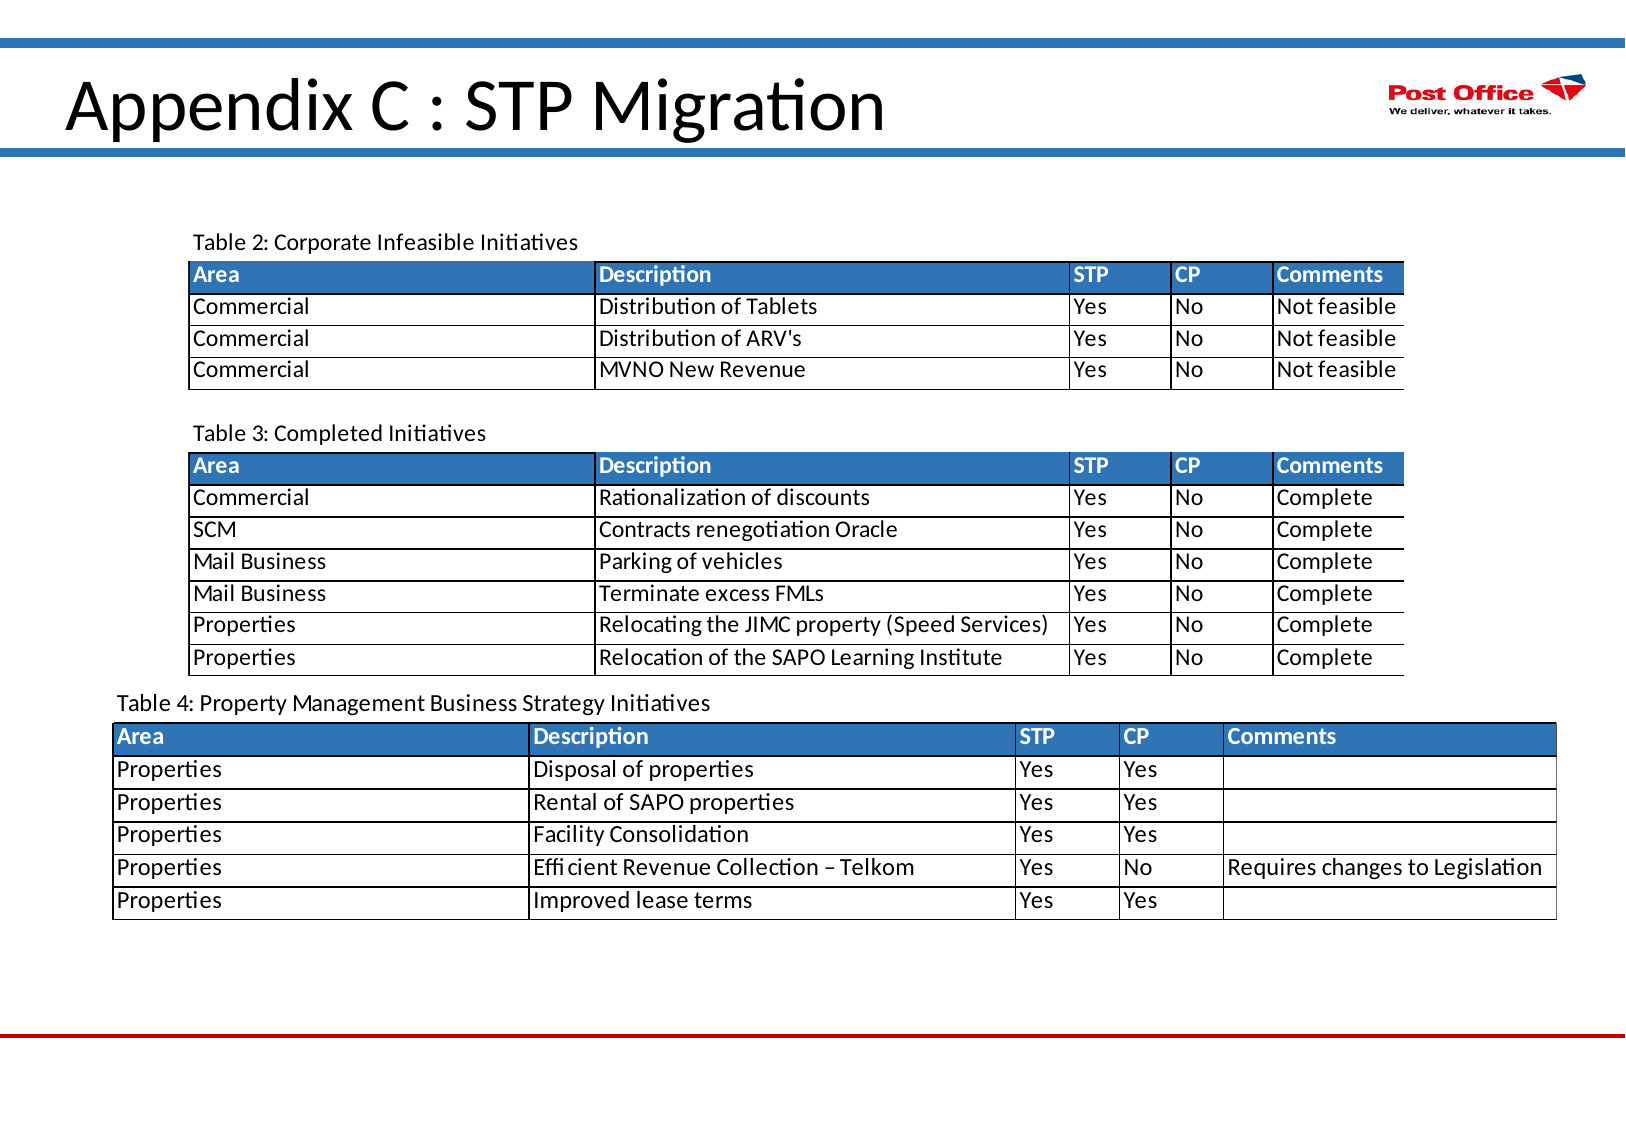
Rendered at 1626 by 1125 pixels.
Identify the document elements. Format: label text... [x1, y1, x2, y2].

text_box Appendix C : STP Migration [50, 157, 904, 263]
picture [1389, 74, 1586, 115]
picture [111, 689, 1558, 921]
text_box Appendix C : STP Migration [50, 48, 904, 148]
picture [188, 229, 1406, 678]
